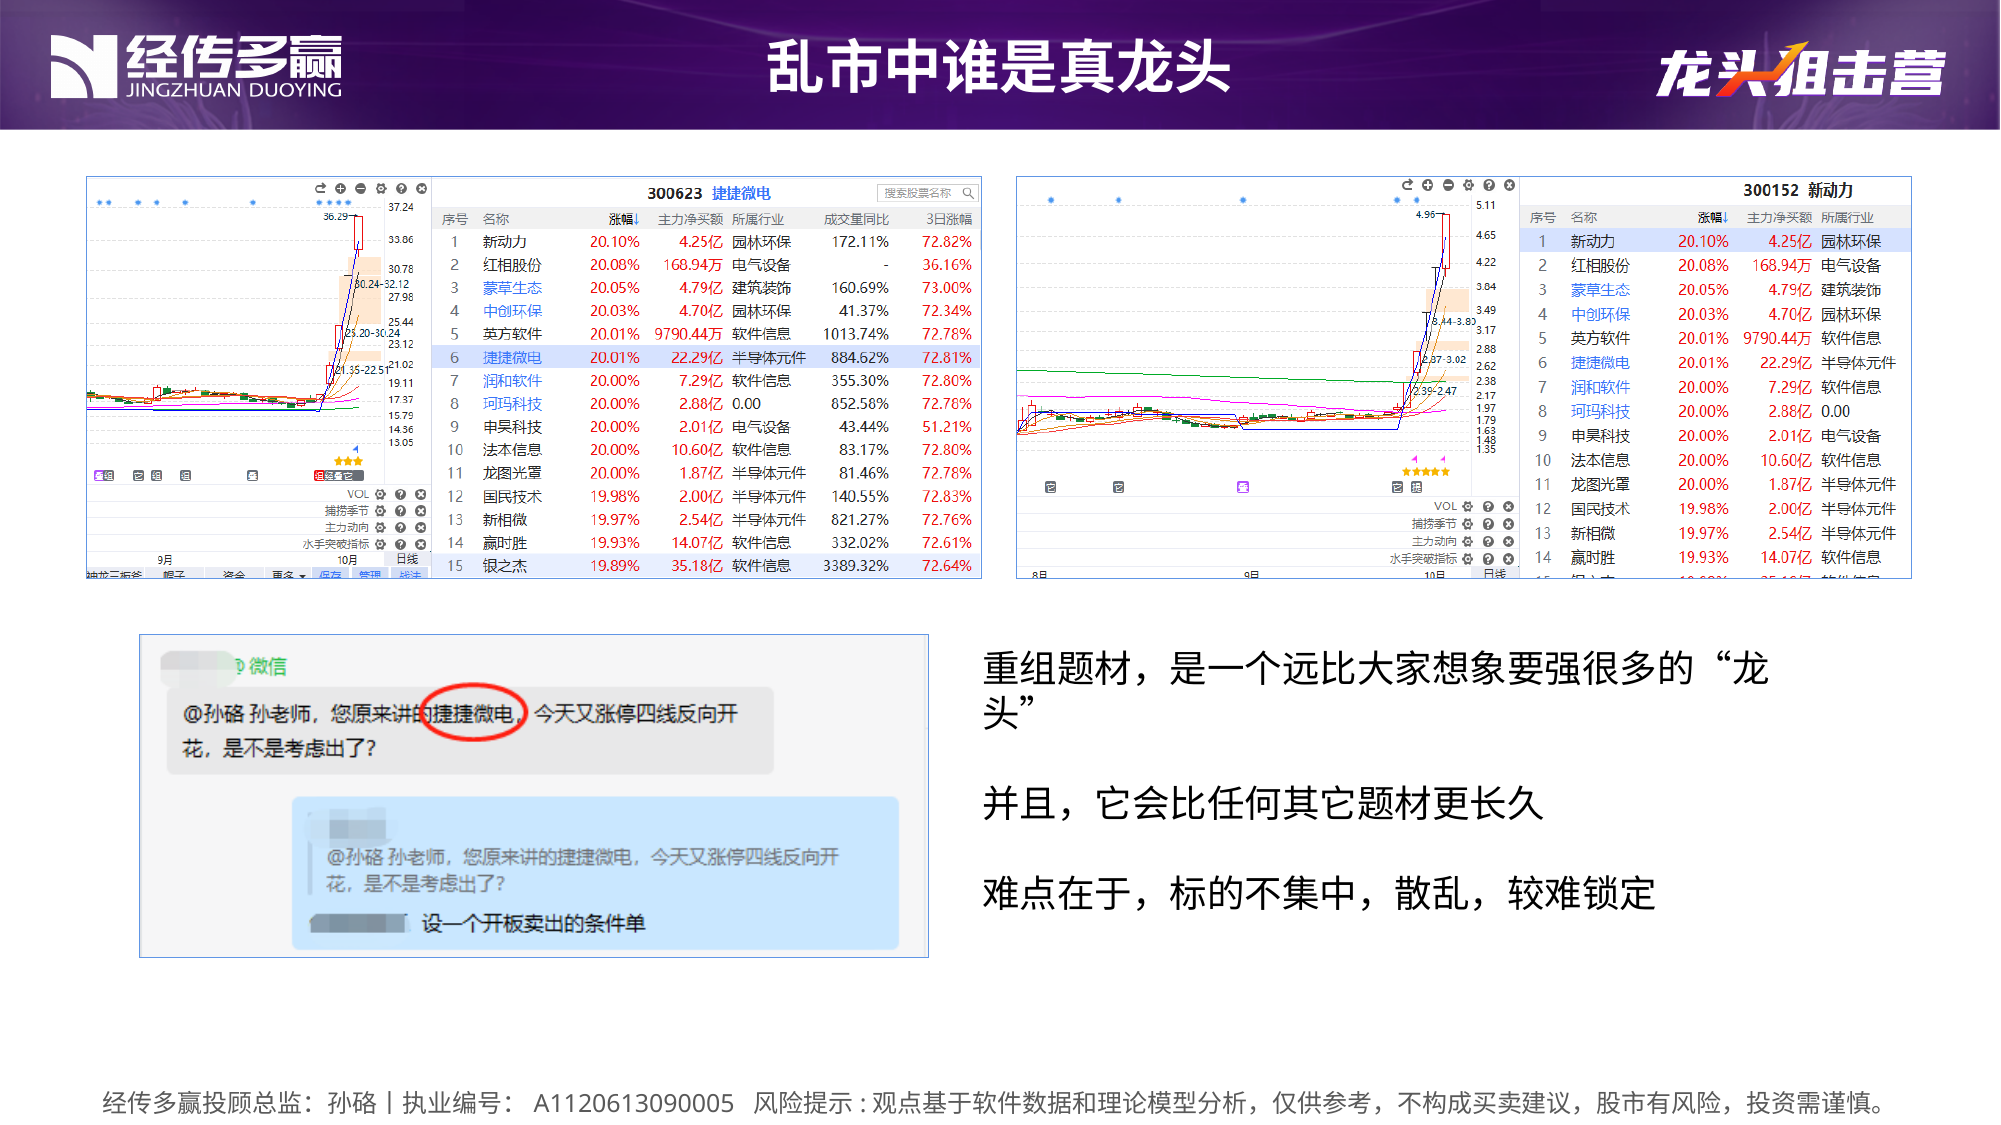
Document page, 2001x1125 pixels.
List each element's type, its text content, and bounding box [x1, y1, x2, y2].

picture [0, 0, 2000, 129]
picture [139, 634, 929, 958]
picture [85, 176, 982, 579]
picture [1016, 176, 1912, 579]
text_box 重组题材，是一个远比大家想象要强很多的“龙头” 并且，它会比任何其它题材更长久 难点在于，标的不集中，散乱，较难锁定 [967, 637, 1854, 922]
text_box 乱市中谁是真龙头 [438, 22, 1562, 108]
